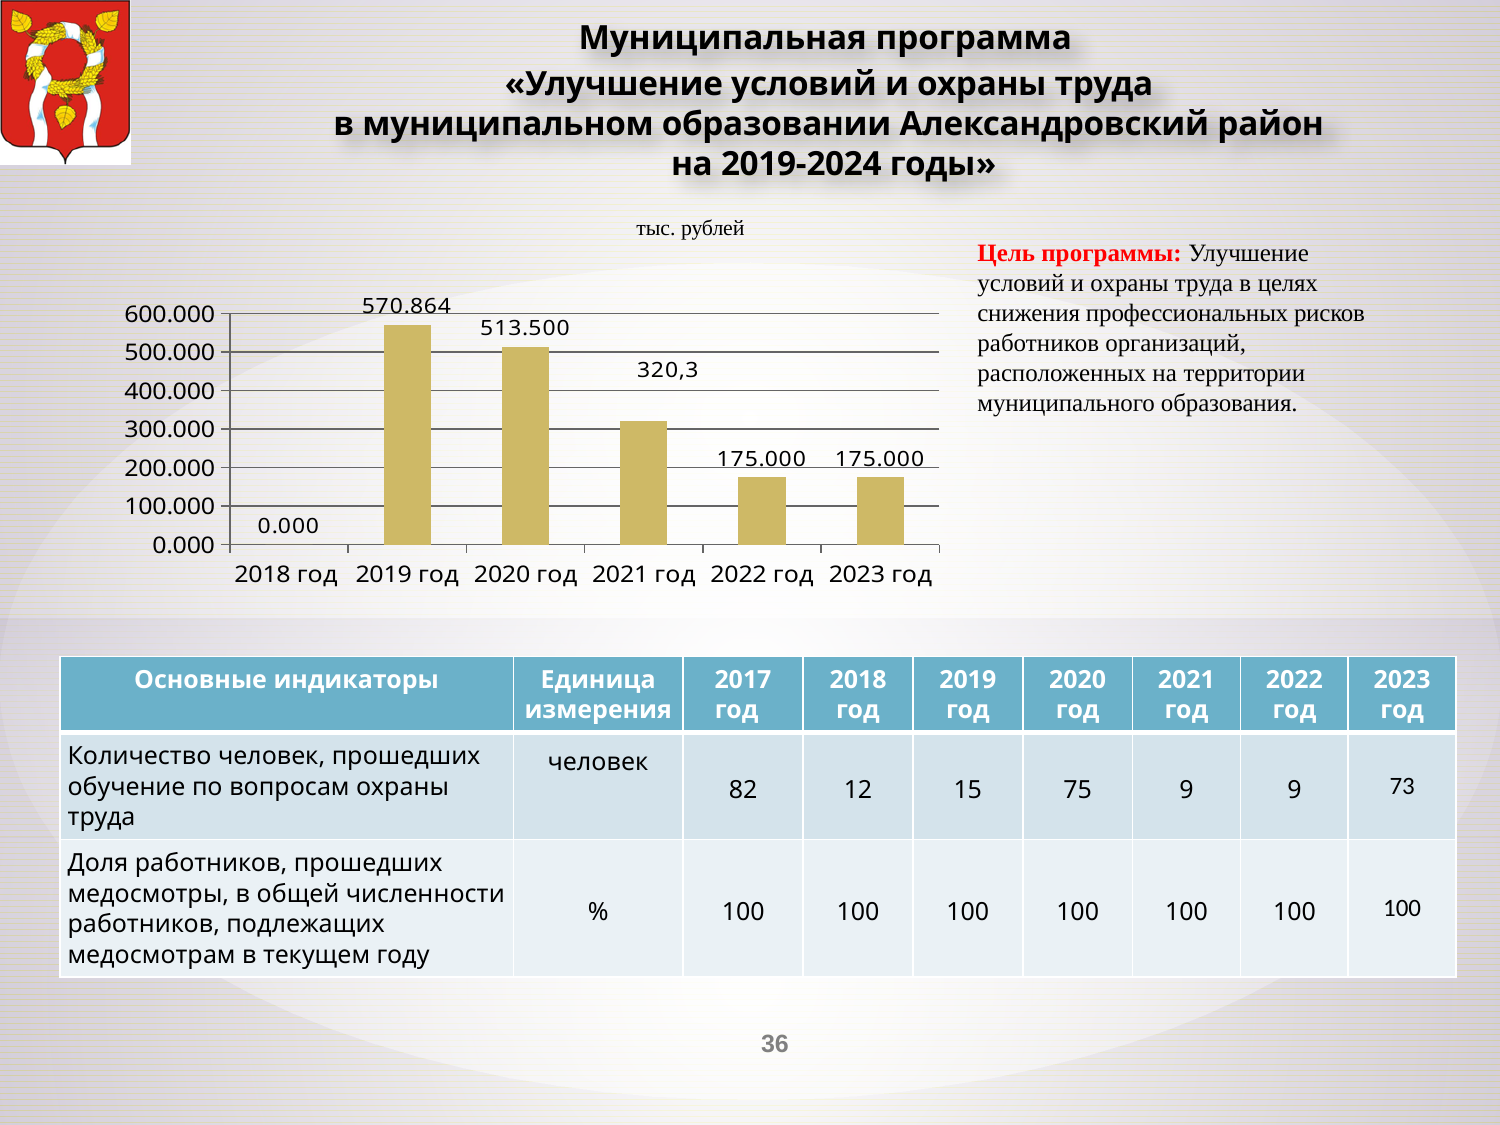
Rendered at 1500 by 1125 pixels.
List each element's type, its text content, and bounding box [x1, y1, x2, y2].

table_header Единица измерения [514, 665, 682, 730]
table_cell 12 [804, 735, 912, 839]
table_cell 15 [914, 735, 1022, 839]
picture [0, 0, 131, 165]
table_header 2022 год [1241, 657, 1347, 730]
table_header 2019 год [914, 657, 1022, 730]
table_header Основные индикаторы [61, 657, 513, 730]
table_cell 100 [1133, 840, 1240, 976]
table_cell 9 [1133, 735, 1240, 839]
slide_number 36 [624, 1012, 925, 1073]
table_cell 75 [1024, 735, 1132, 839]
table_header 2021 год [1133, 657, 1240, 730]
text_box Муниципальная программа «Улучшение условий и охраны труда в муниципальном образовании Александровский район на 2019-2024 годы» [162, 18, 1500, 180]
table_cell 100 [804, 840, 912, 976]
table_header 2023 год [1349, 657, 1455, 730]
table_cell 100 [914, 840, 1022, 976]
table_cell Количество человек, прошедших обучение по вопросам охраны труда [61, 735, 513, 839]
table_cell 82 [684, 735, 802, 839]
text_box тыс. рублей [583, 206, 760, 248]
table_cell 100 [1349, 840, 1455, 976]
text_box Цель программы: Улучшение условий и охраны труда в целях снижения профессиональных рисков работников организаций, расположенных на территории муниципального образования. [962, 228, 1384, 424]
table_cell 9 [1241, 735, 1347, 839]
table_cell человек [514, 735, 682, 839]
table_header 2017 год [684, 665, 802, 730]
table_cell Доля работников, прошедших медосмотры, в общей численности работников, подлежащих медосмотрам в текущем году [61, 840, 513, 976]
table_cell 100 [1024, 840, 1132, 976]
table_cell % [514, 840, 682, 976]
table_cell 100 [684, 840, 802, 976]
chart [81, 269, 957, 622]
table_cell 73 [1349, 735, 1455, 839]
table_header 2020 год [1024, 657, 1132, 730]
table_header 2018 год [804, 665, 912, 730]
table_cell 100 [1241, 840, 1347, 976]
